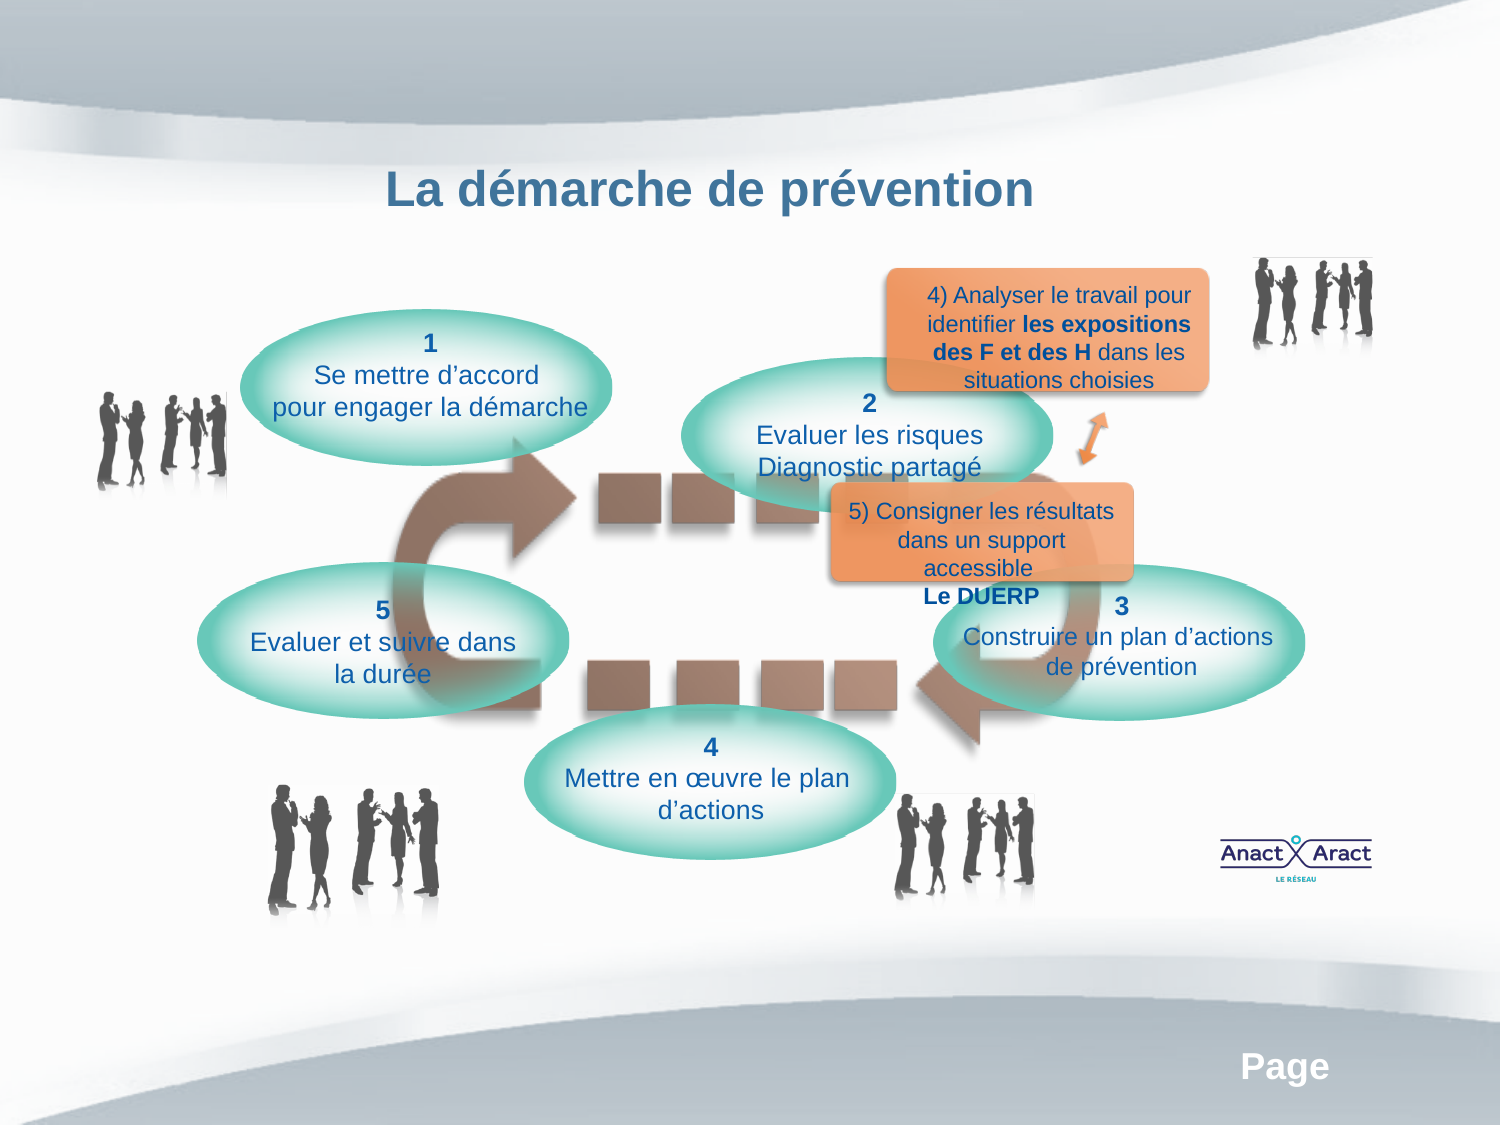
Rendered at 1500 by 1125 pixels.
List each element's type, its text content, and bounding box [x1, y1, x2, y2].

text_box La démarche de prévention [363, 148, 1058, 224]
picture [0, 0, 1500, 1125]
